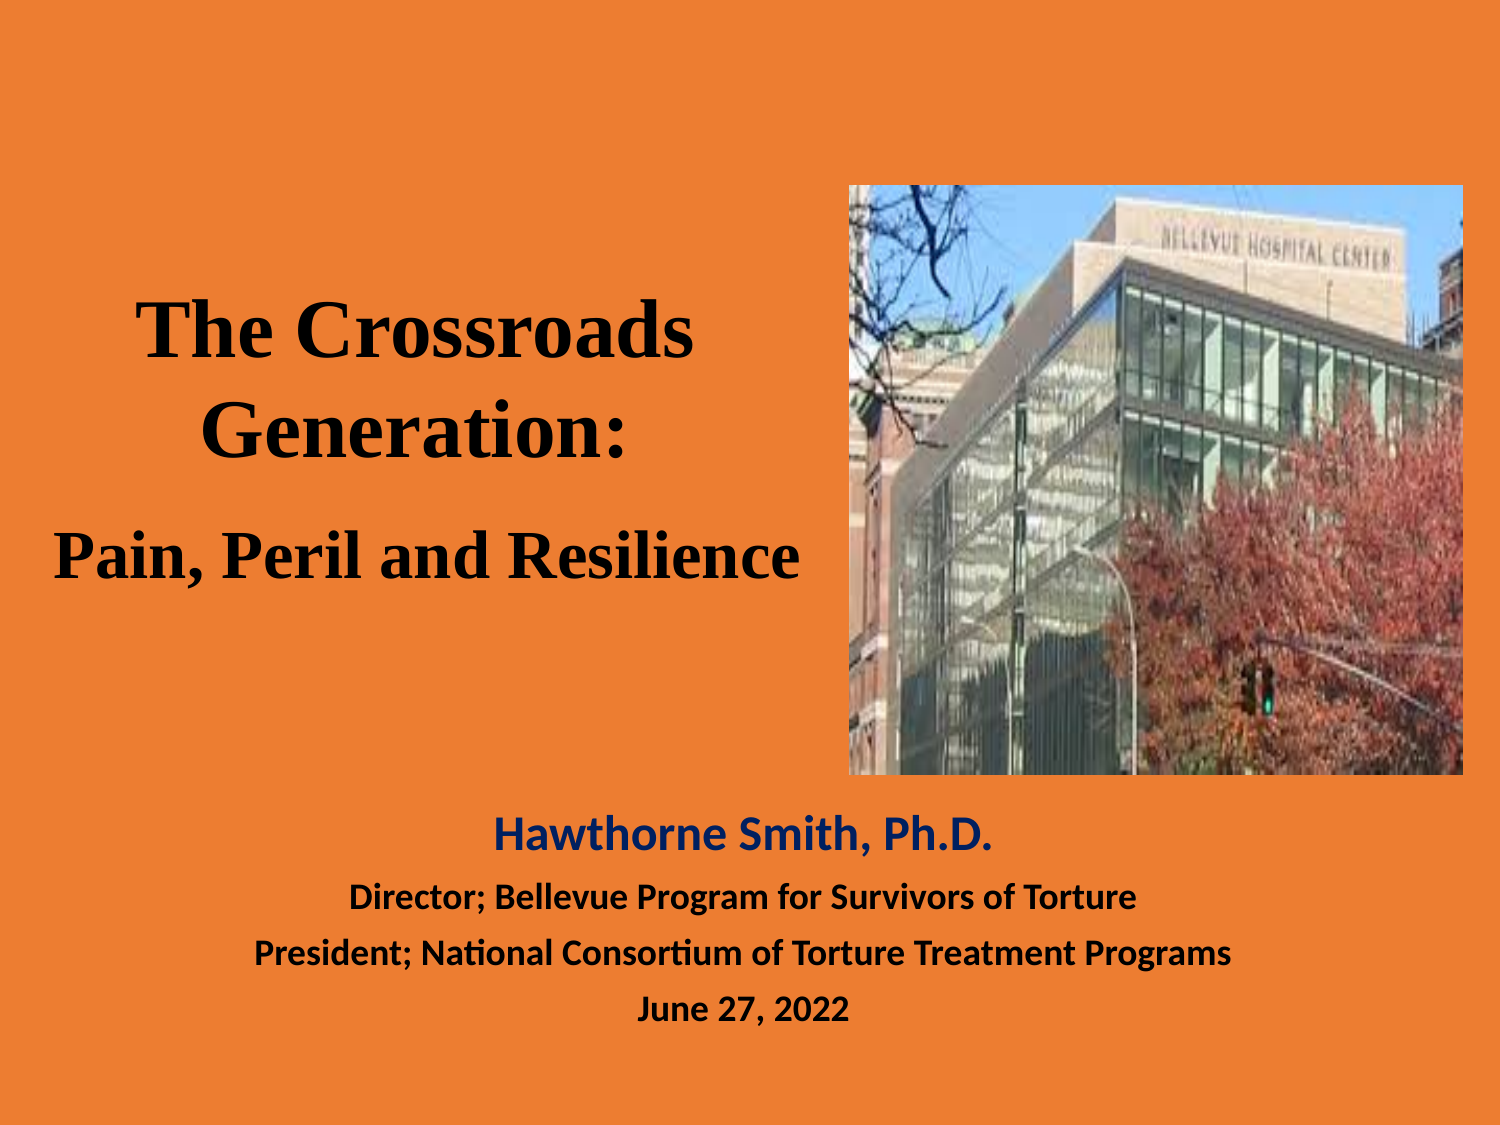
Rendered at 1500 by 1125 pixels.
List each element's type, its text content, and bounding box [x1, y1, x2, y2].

text_box The Crossroads Generation: [21, 266, 809, 482]
subtitle Hawthorne Smith, Ph.D. Director; Bellevue Program for Survivors of Torture President; National Consortium of Torture Treatment Programs June 27, 2022 [75, 800, 1413, 1046]
title Pain, Peril and Resilience [0, 463, 849, 602]
picture [849, 185, 1463, 775]
